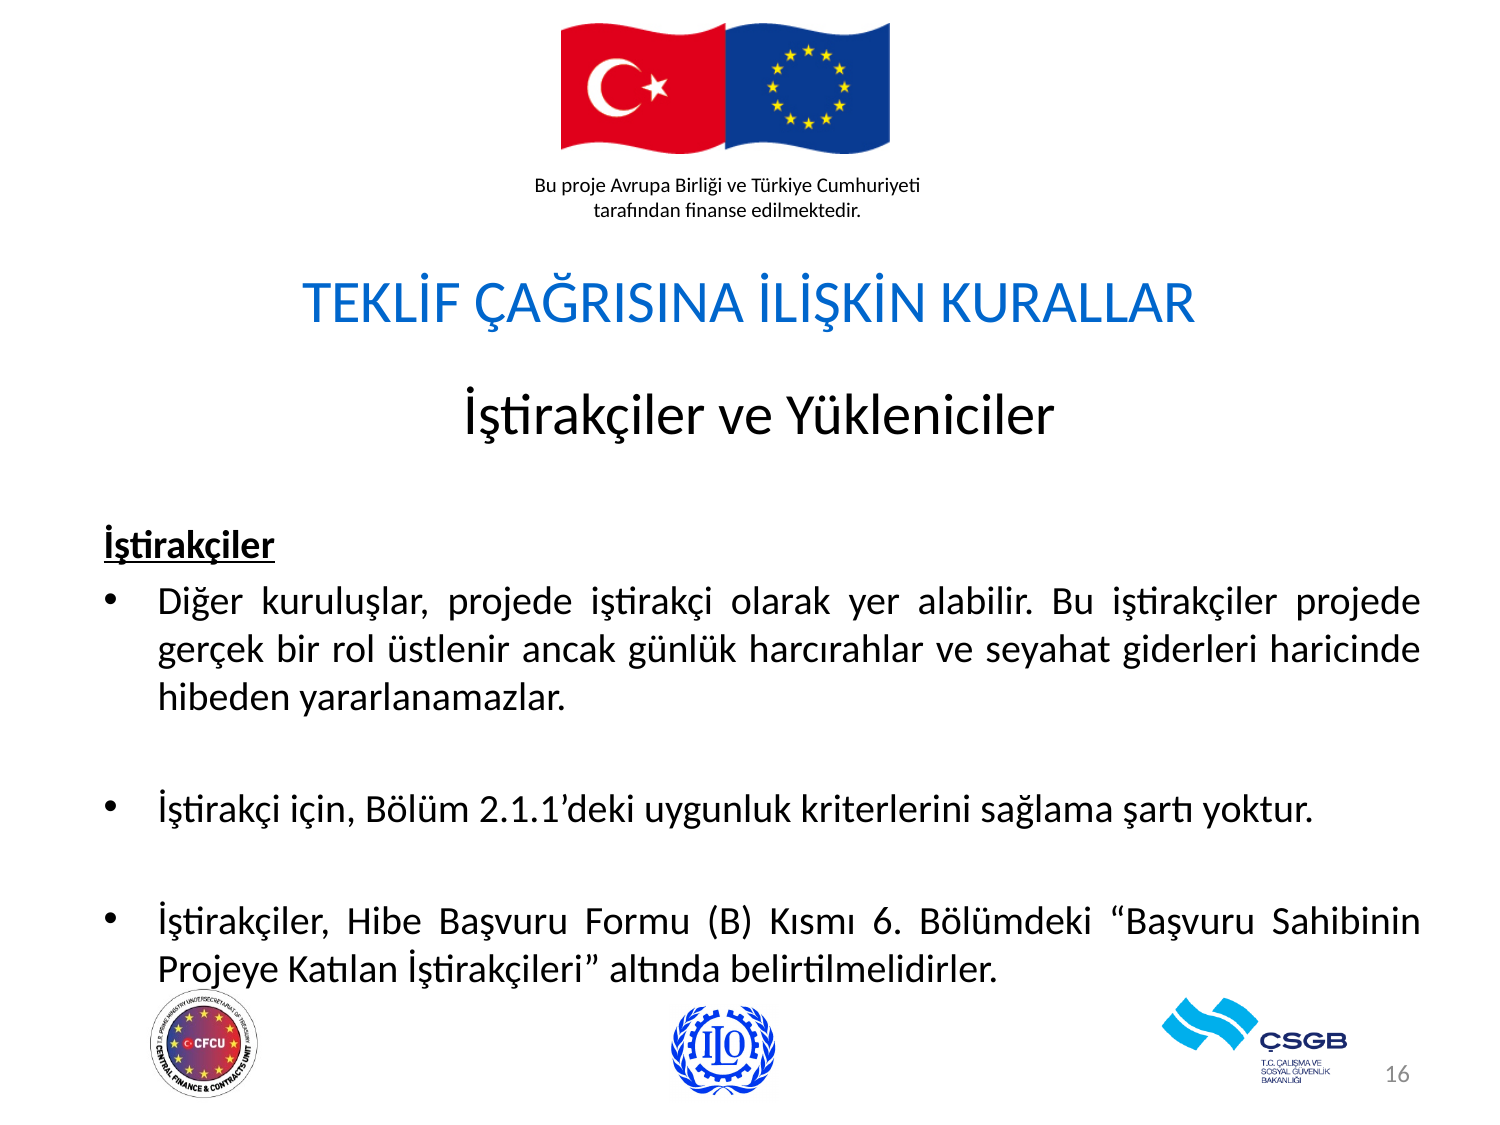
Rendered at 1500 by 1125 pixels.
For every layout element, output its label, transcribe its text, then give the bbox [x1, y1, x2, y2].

list İştirakçiler Diğer kuruluşlar, projede iştirakçi olarak yer alabilir. Bu iştirakçiler projede gerçek bir rol üstlenir ancak günlük harcırahlar ve seyahat giderleri haricinde hibeden yararlanamazlar. İştirakçi için, Bölüm 2.1.1’deki uygunluk kriterlerini sağlama şartı yoktur. İştirakçiler, Hibe Başvuru Formu (B) Kısmı 6. Bölümdeki “Başvuru Sahibinin Projeye Katılan İştirakçileri” altında belirtilmelidirler. [88, 454, 1439, 1000]
picture [669, 1004, 779, 1103]
text_box İştirakçiler ve Yükleniciler [29, 368, 1341, 454]
picture [1156, 1000, 1225, 1042]
title TEKLİF ÇAĞRISINA İLİŞKİN KURALLAR [74, 227, 1425, 369]
slide_number 16 [1074, 1042, 1425, 1103]
picture [1190, 1000, 1365, 1042]
picture [561, 23, 890, 154]
picture [108, 1000, 292, 1109]
